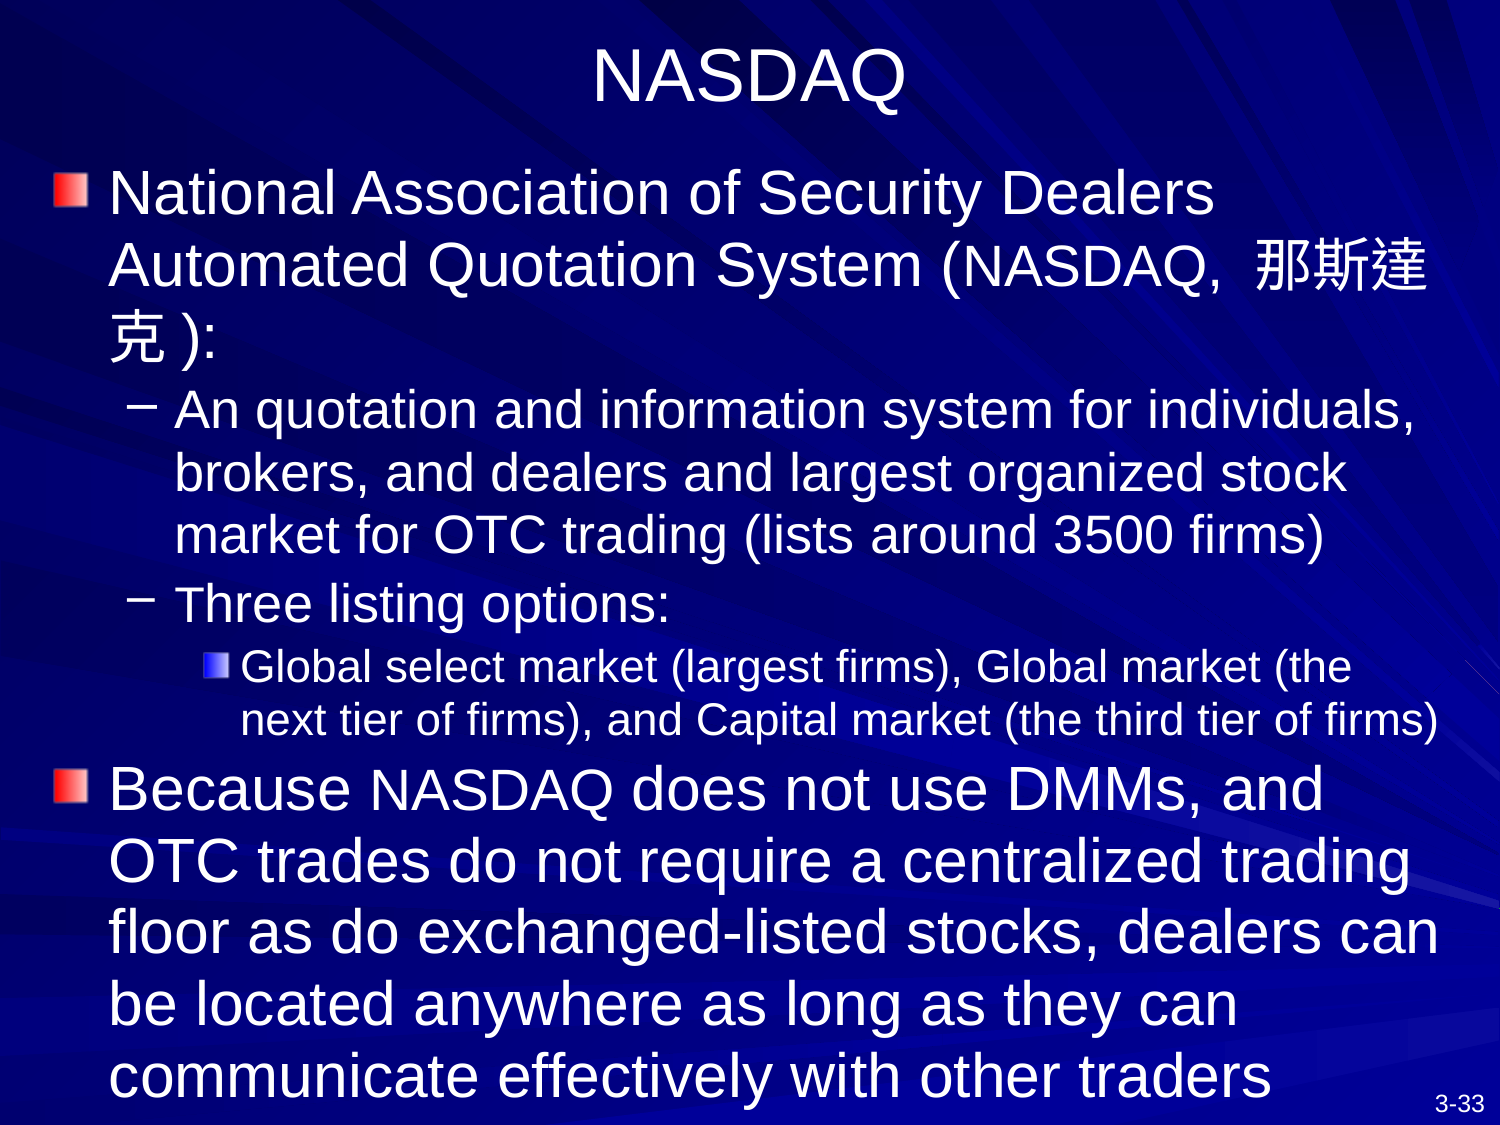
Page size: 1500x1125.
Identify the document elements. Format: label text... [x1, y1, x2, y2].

picture [52, 171, 92, 211]
picture [202, 651, 232, 681]
picture [52, 767, 92, 807]
list National Association of Security Dealers Automated Quotation System (NASDAQ, 那斯達克): An quotation and information system for individuals, brokers, and dealers and largest organized stock market for OTC trading (lists around 3500 firms) Three listing options: Global select market (largest firms), Global market (the next tier of firms), and Capital market (the third tier of firms) Because NASDAQ does not use DMMs, and OTC trades do not require a centralized trading floor as do exchanged-listed stocks, dealers can be located anywhere as long as they can communicate effectively with other traders [37, 149, 1463, 1087]
title NASDAQ [0, 0, 1500, 154]
